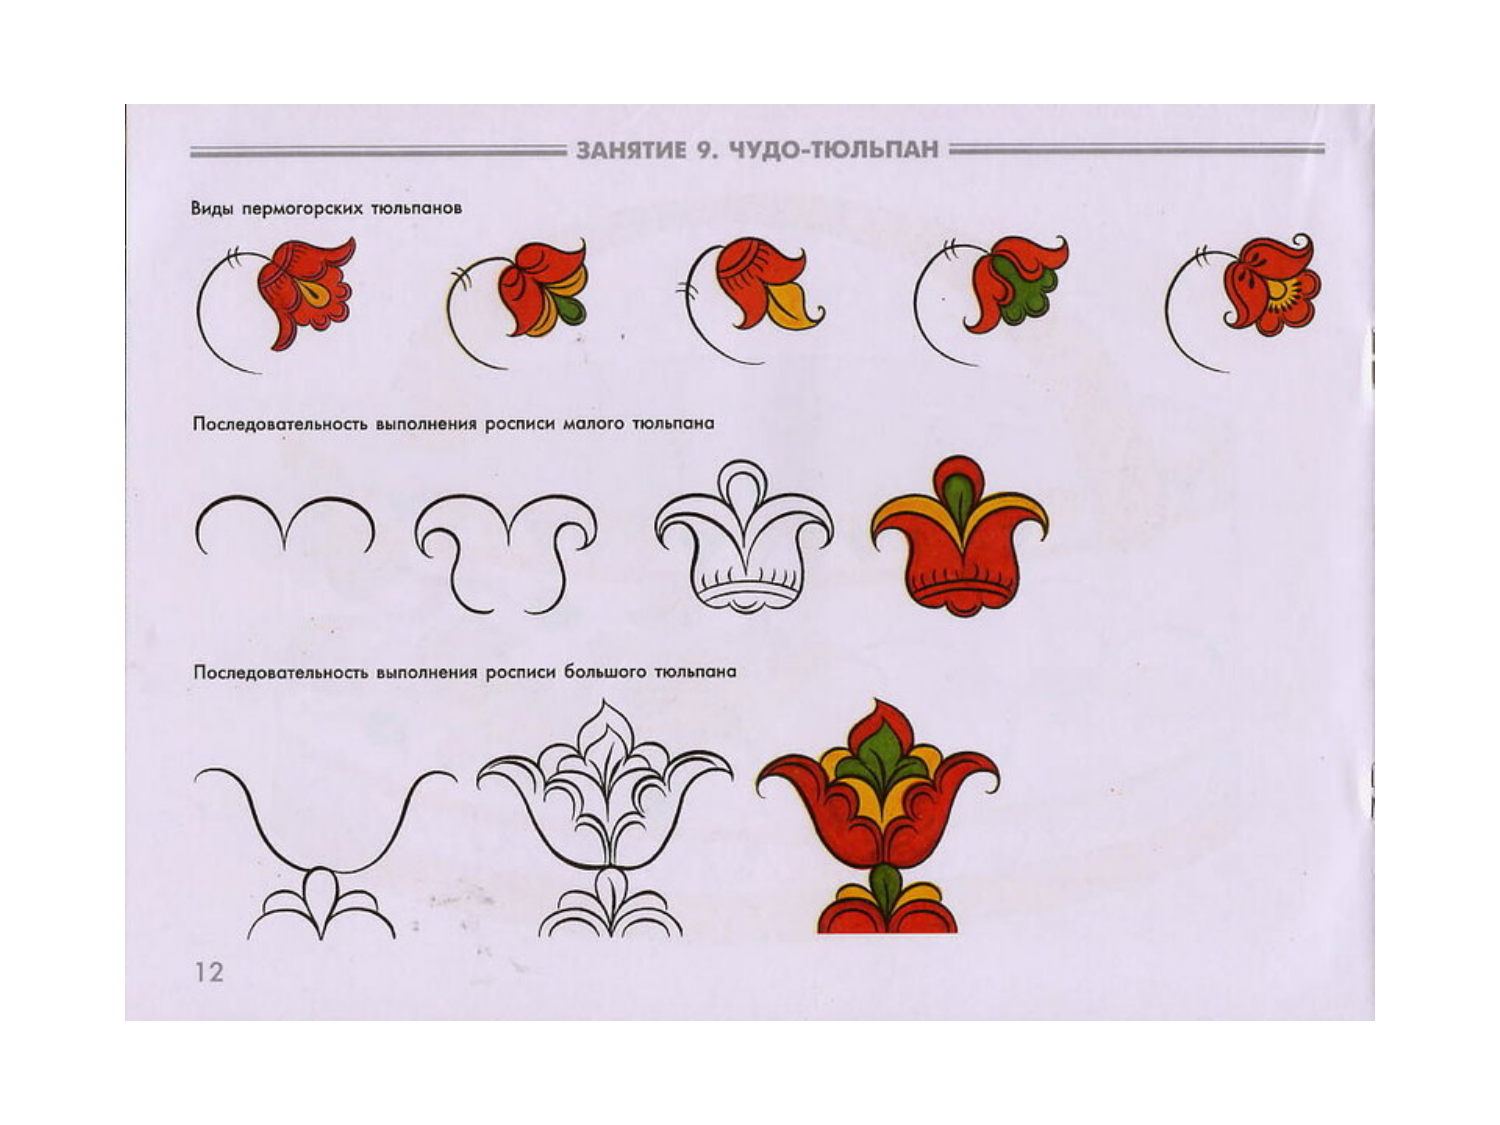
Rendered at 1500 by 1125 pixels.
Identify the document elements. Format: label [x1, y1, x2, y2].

picture [125, 104, 1375, 1021]
